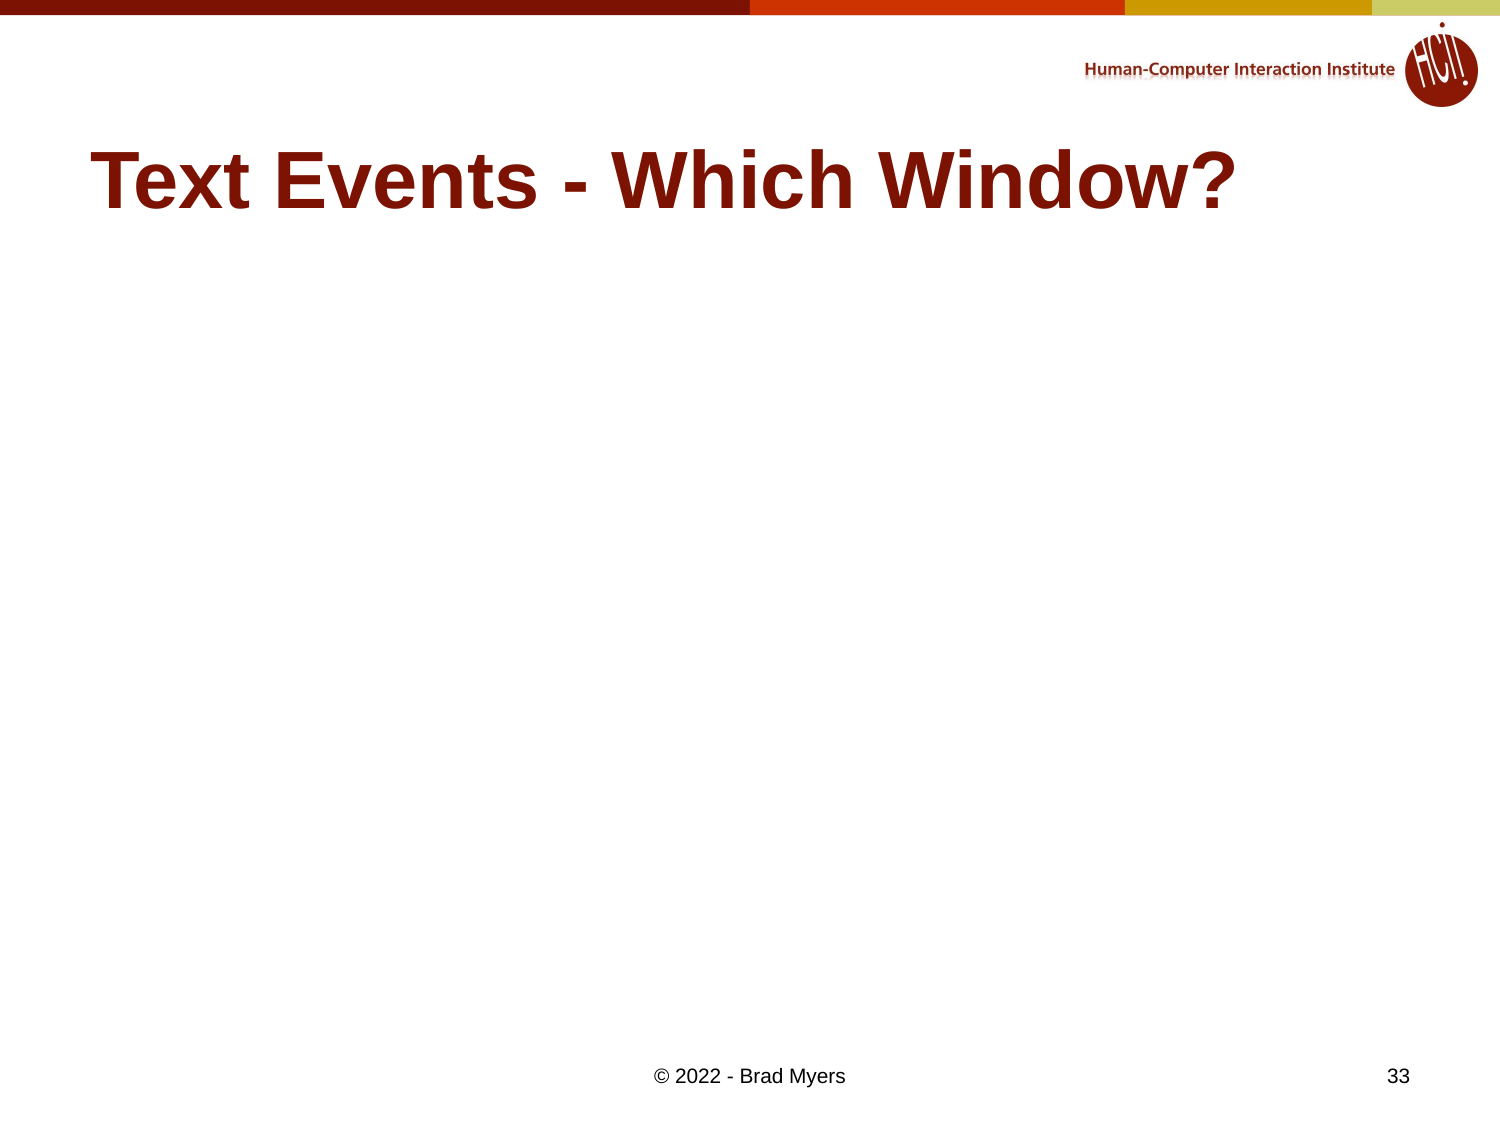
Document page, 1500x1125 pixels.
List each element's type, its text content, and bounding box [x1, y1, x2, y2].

slide_number 33 [1074, 1054, 1426, 1101]
title Text Events - Which Window? [74, 19, 1313, 233]
footer © 2022 - Brad Myers [512, 1054, 988, 1101]
picture [1313, 22, 1478, 107]
